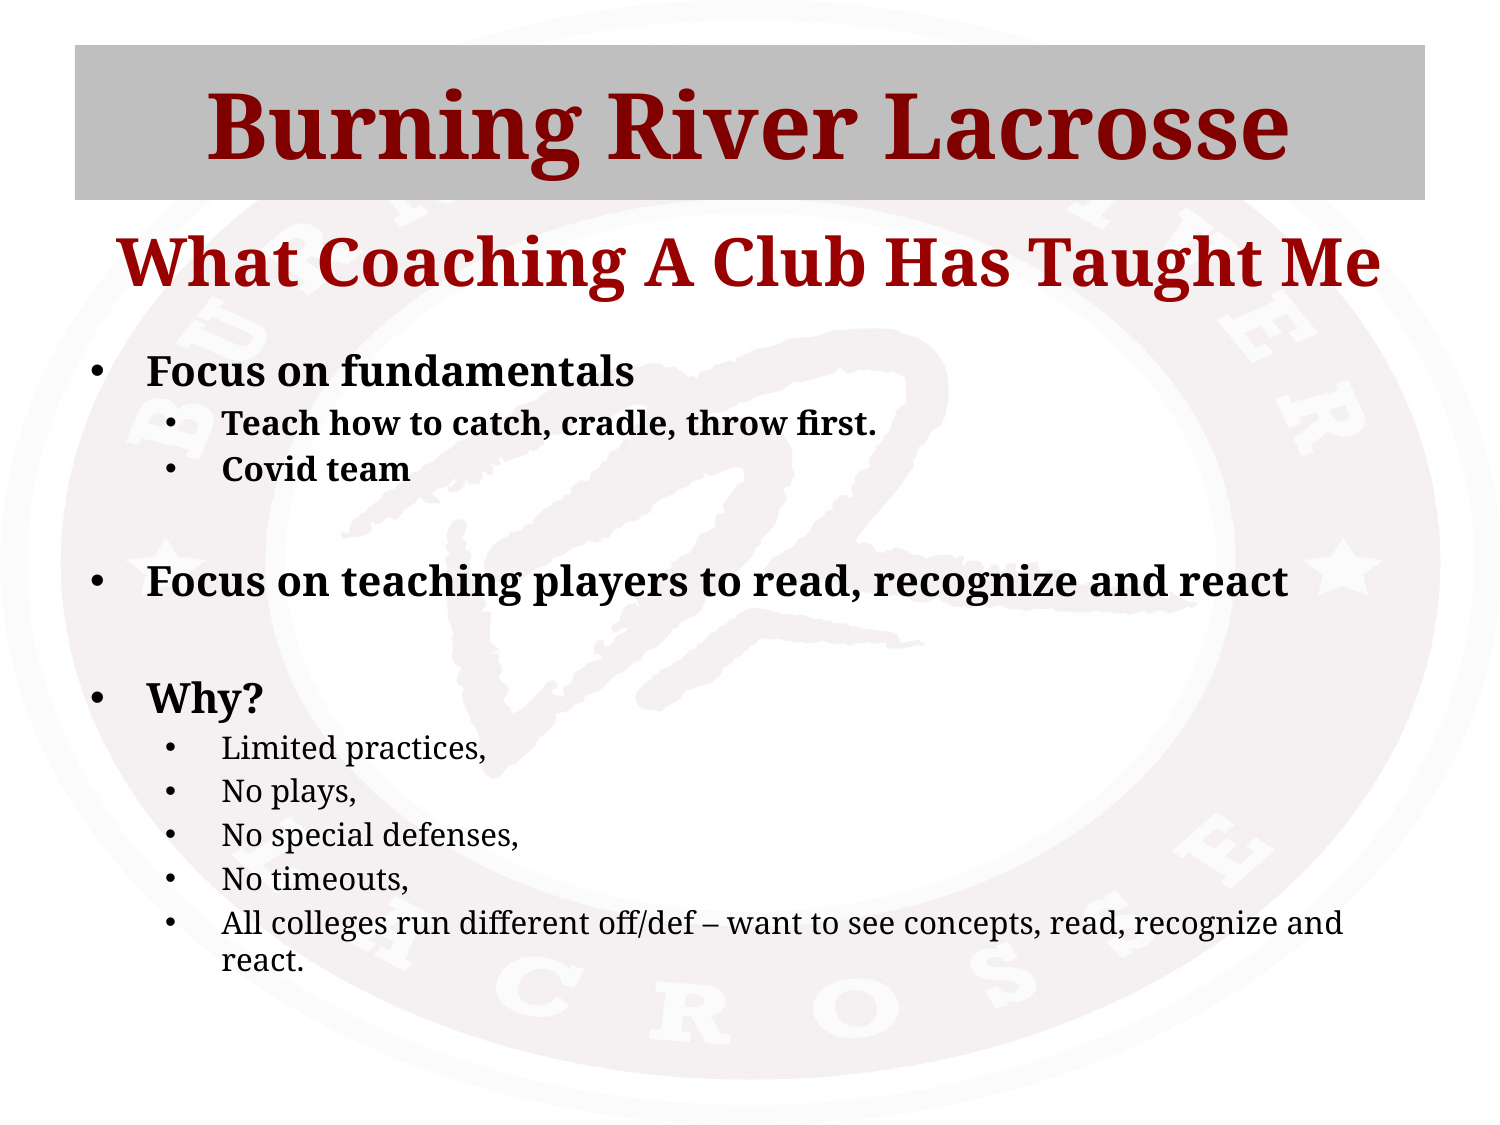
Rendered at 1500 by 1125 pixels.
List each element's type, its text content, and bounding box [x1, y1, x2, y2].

text_box Burning River Lacrosse [74, 45, 1425, 200]
subtitle Focus on fundamentals Teach how to catch, cradle, throw first. Covid team Focus on teaching players to read, recognize and react Why? Limited practices, No plays, No special defenses, No timeouts, All colleges run different off/def – want to see concepts, read, recognize and react. [75, 337, 1425, 988]
text_box What Coaching A Club Has Taught Me [74, 212, 1425, 308]
